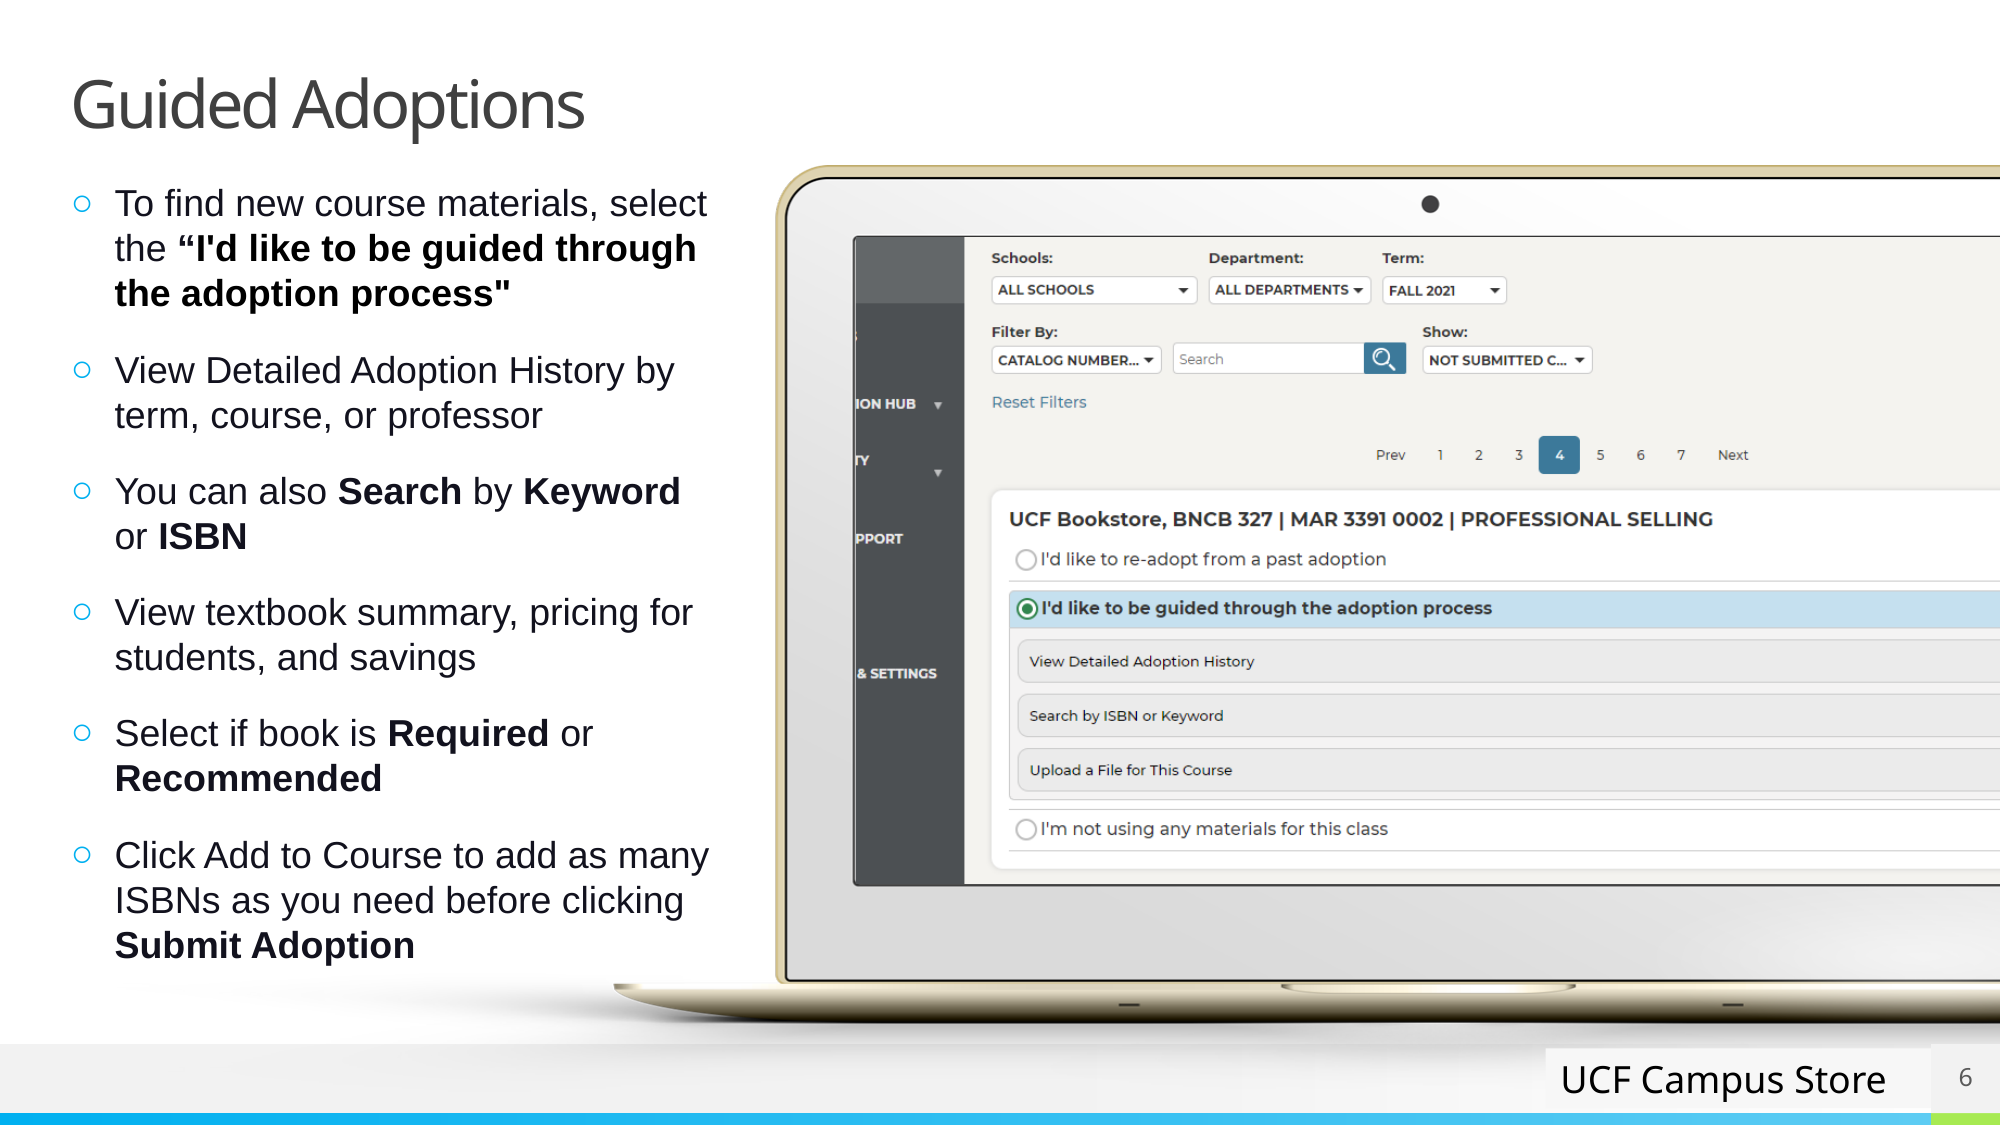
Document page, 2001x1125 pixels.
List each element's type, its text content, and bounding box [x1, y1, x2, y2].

title Guided Adoptions [70, 70, 1932, 142]
list To find new course materials, select the “I'd like to be guided through the adoption process" View Detailed Adoption History by term, course, or professor You can also Search by Keyword or ISBN View textbook summary, pricing for students, and savings Select if book is Required or Recommended Click Add to Course to add as many ISBNs as you need before clicking Submit Adoption [70, 179, 723, 998]
picture [108, 165, 2000, 1092]
text_box UCF Campus Store [1545, 1048, 1932, 1109]
slide_number 6 [1931, 1044, 2000, 1114]
